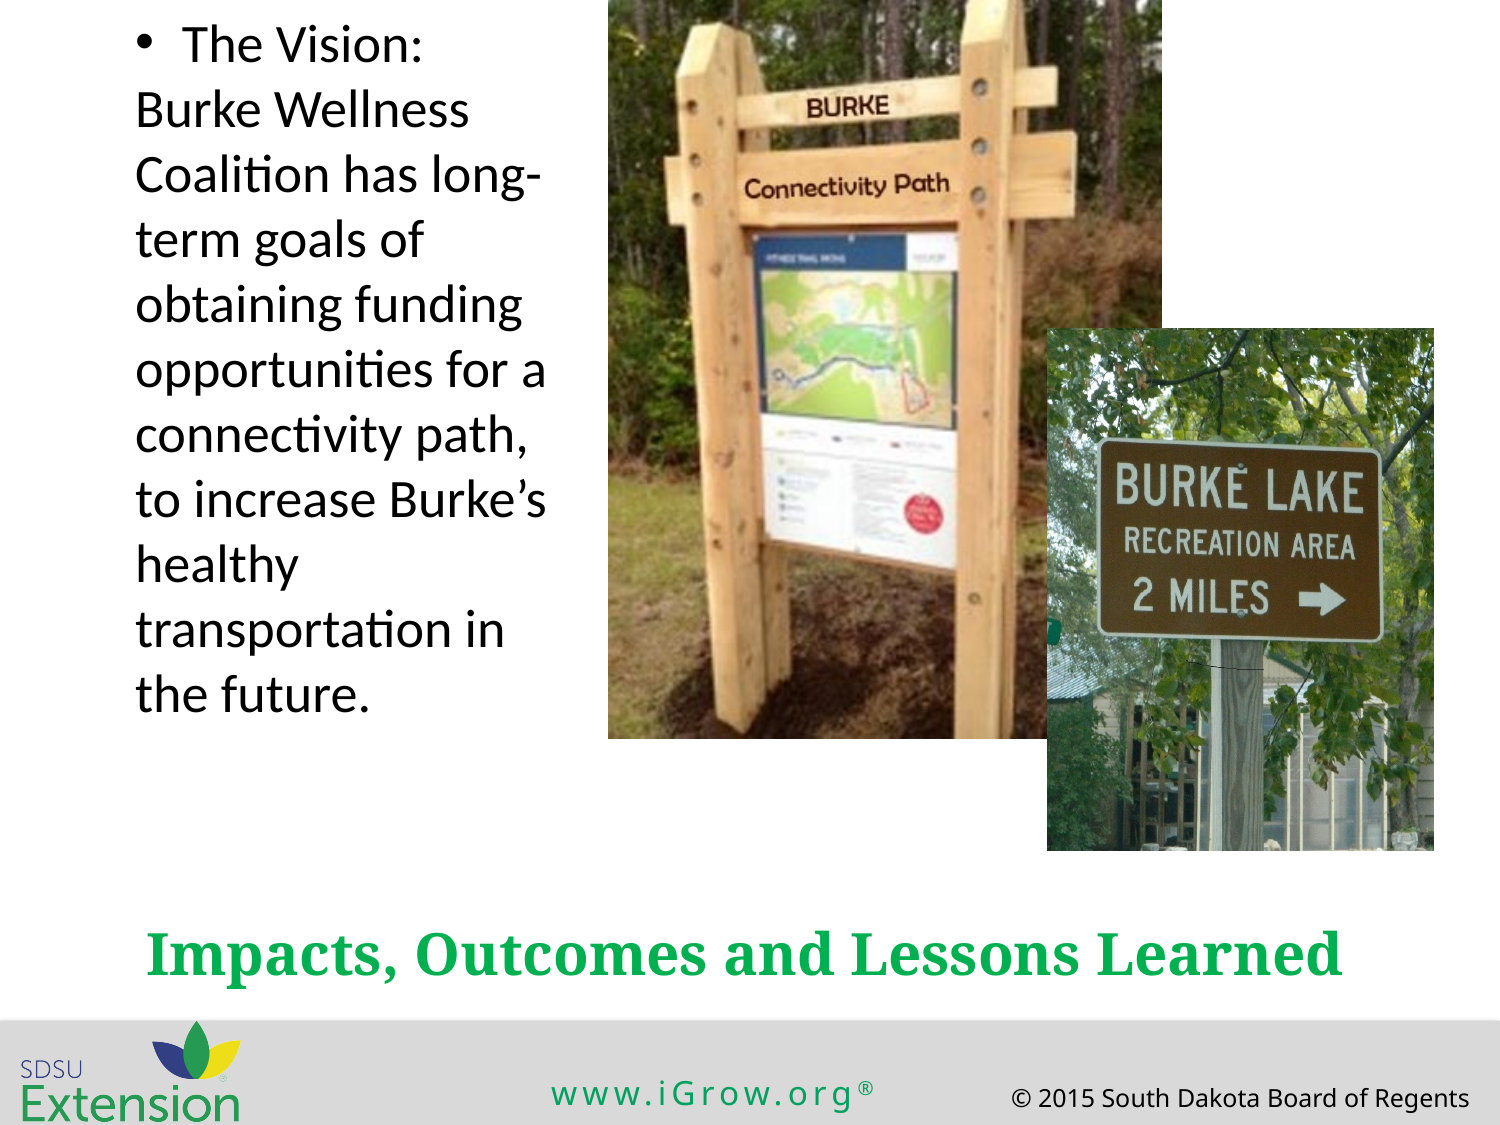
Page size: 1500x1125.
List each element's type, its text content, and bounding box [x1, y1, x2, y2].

text_box The Vision: Burke Wellness Coalition has long-term goals of obtaining funding opportunities for a connectivity path, to increase Burke’s healthy transportation in the future. [120, 0, 589, 731]
picture [608, 0, 1434, 852]
title Impacts, Outcomes and Lessons Learned [131, 901, 1500, 995]
picture [19, 1020, 243, 1125]
